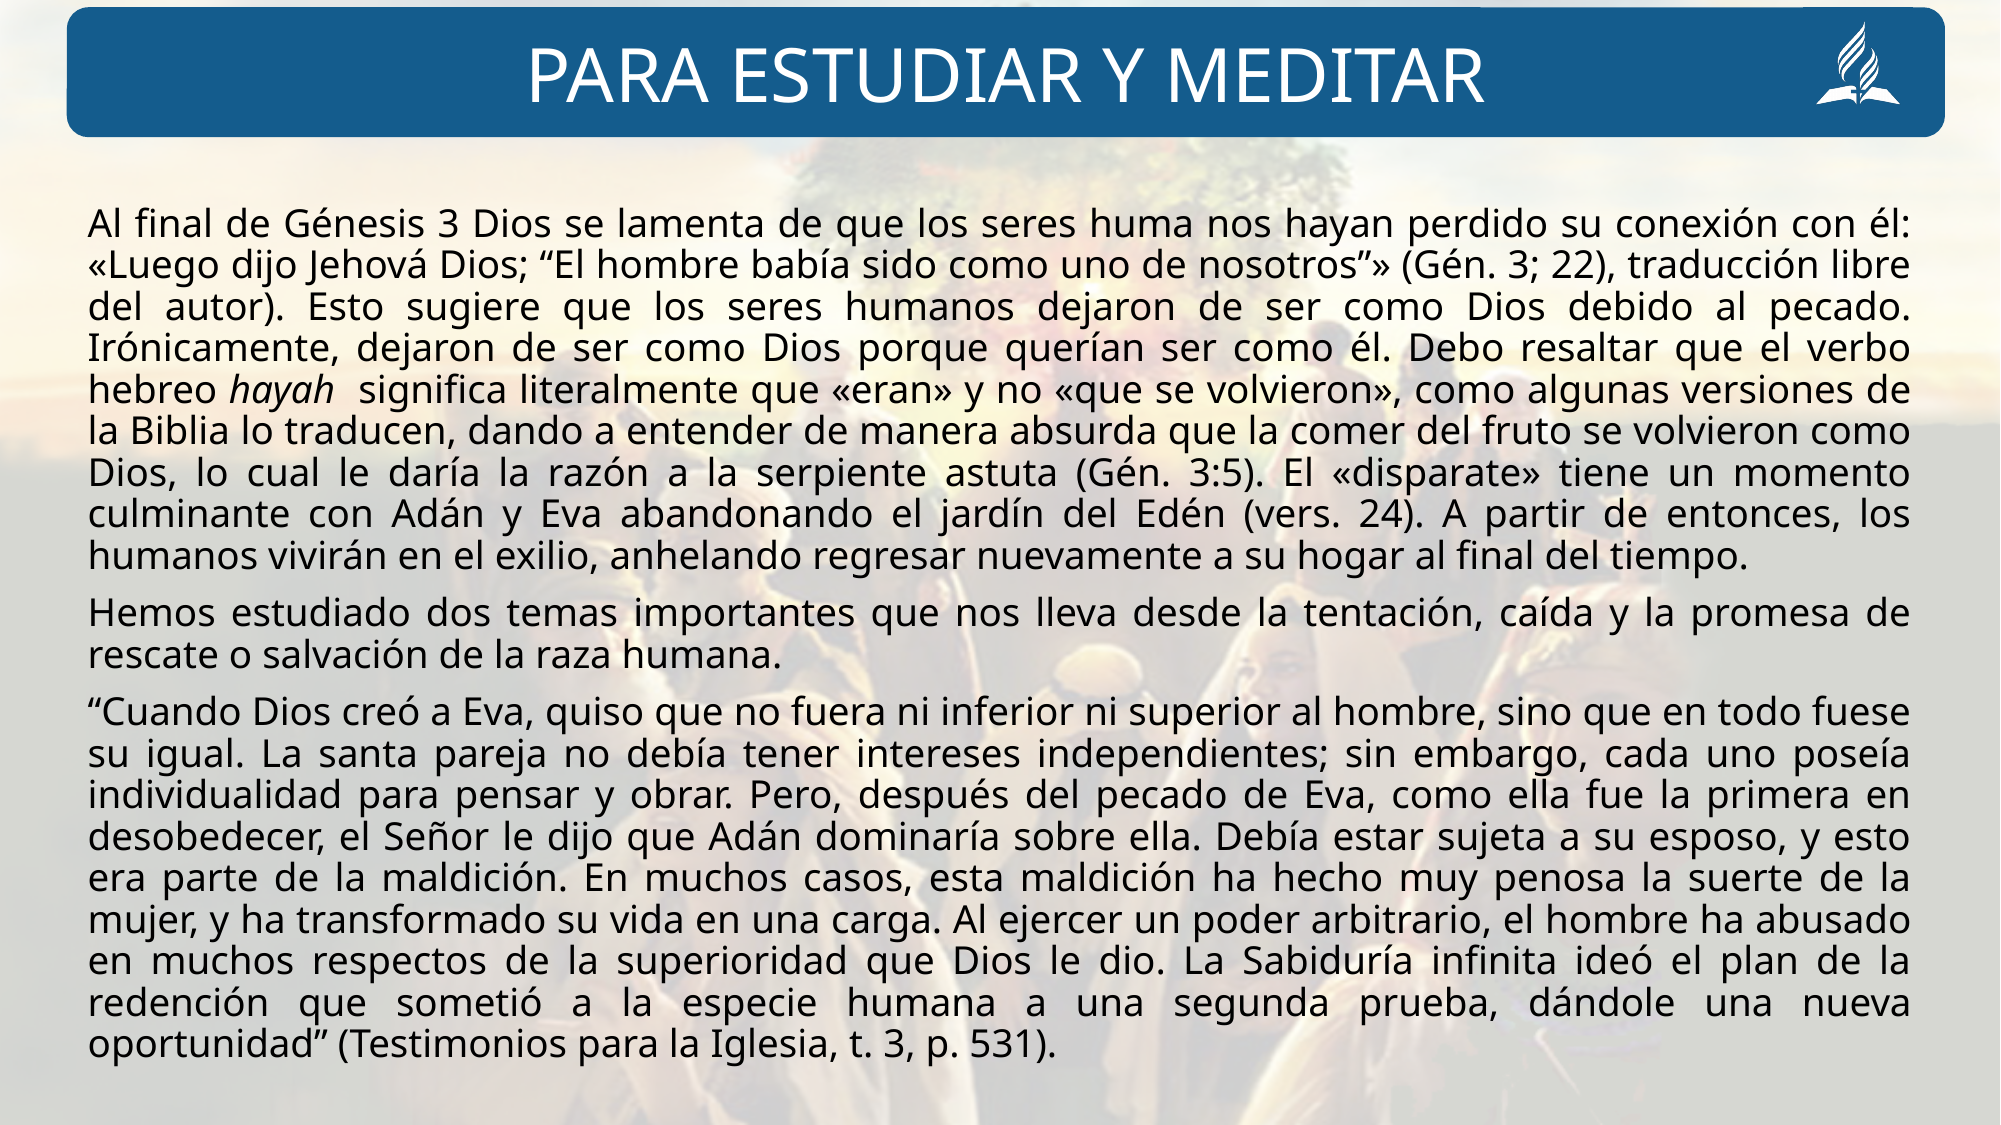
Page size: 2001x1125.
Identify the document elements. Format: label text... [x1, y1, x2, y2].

picture [1803, 7, 1914, 129]
list Al final de Génesis 3 Dios se lamenta de que los seres huma nos hayan perdido su conexión con él: «Luego dijo Jehová Dios; “El hombre babía sido como uno de nosotros”» (Gén. 3; 22), traducción libre del autor). Esto sugiere que los seres humanos dejaron de ser como Dios debido al pecado. Irónicamente, dejaron de ser como Dios porque querían ser como él. Debo resaltar que el verbo hebreo hayah significa literalmente que «eran» y no «que se volvieron», como algunas versiones de la Biblia lo traducen, dando a entender de manera absurda que la comer del fruto se volvieron como Dios, lo cual le daría la razón a la serpiente astuta (Gén. 3:5). El «disparate» tiene un momento culminante con Adán y Eva abandonando el jardín del Edén (vers. 24). A partir de entonces, los humanos vivirán en el exilio, anhelando regresar nuevamente a su hogar al final del tiempo. Hemos estudiado dos temas importantes que nos lleva desde la tentación, caída y la promesa de rescate o salvación de la raza humana. “Cuando Dios creó a Eva, quiso que no fuera ni inferior ni superior al hombre, sino que en todo fuese su igual. La santa pareja no debía tener intereses independientes; sin embargo, cada uno poseía individualidad para pensar y obrar. Pero, después del pecado de Eva, como ella fue la primera en desobedecer, el Señor le dijo que Adán dominaría sobre ella. Debía estar sujeta a su esposo, y esto era parte de la maldición. En muchos casos, esta maldición ha hecho muy penosa la suerte de la mujer, y ha transformado su vida en una carga. Al ejercer un poder arbitrario, el hombre ha abusado en muchos respectos de la superioridad que Dios le dio. La Sabiduría infinita ideó el plan de la redención que sometió a la especie humana a una segunda prueba, dándole una nueva oportunidad” (Testimonios para la Iglesia, t. 3, p. 531). [72, 196, 1928, 1106]
